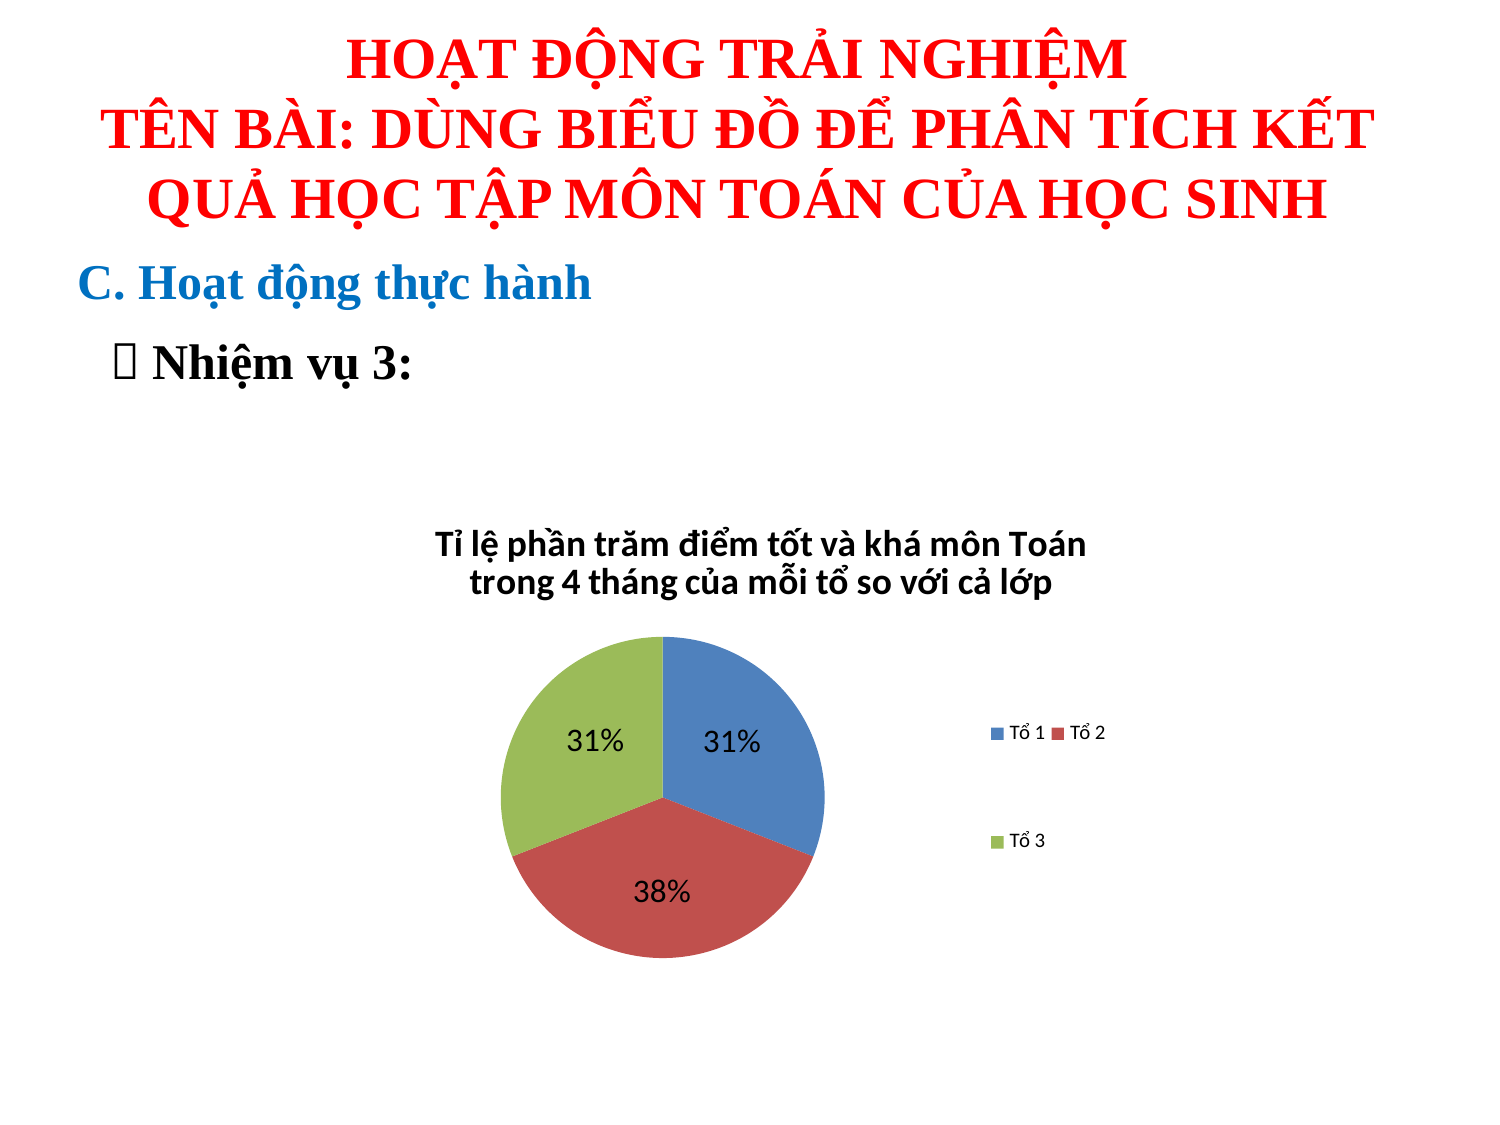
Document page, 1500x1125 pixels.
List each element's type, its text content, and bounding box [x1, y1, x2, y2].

text_box HOẠT ĐỘNG TRẢI NGHIỆM TÊN BÀI: DÙNG BIỂU ĐỒ ĐỂ PHÂN TÍCH KẾT QUẢ HỌC TẬP MÔN TOÁN CỦA HỌC SINH [62, 12, 1413, 238]
text_box  Nhiệm vụ 3: [95, 321, 634, 397]
chart [299, 499, 1224, 1000]
text_box C. Hoạt động thực hành [62, 242, 1088, 318]
